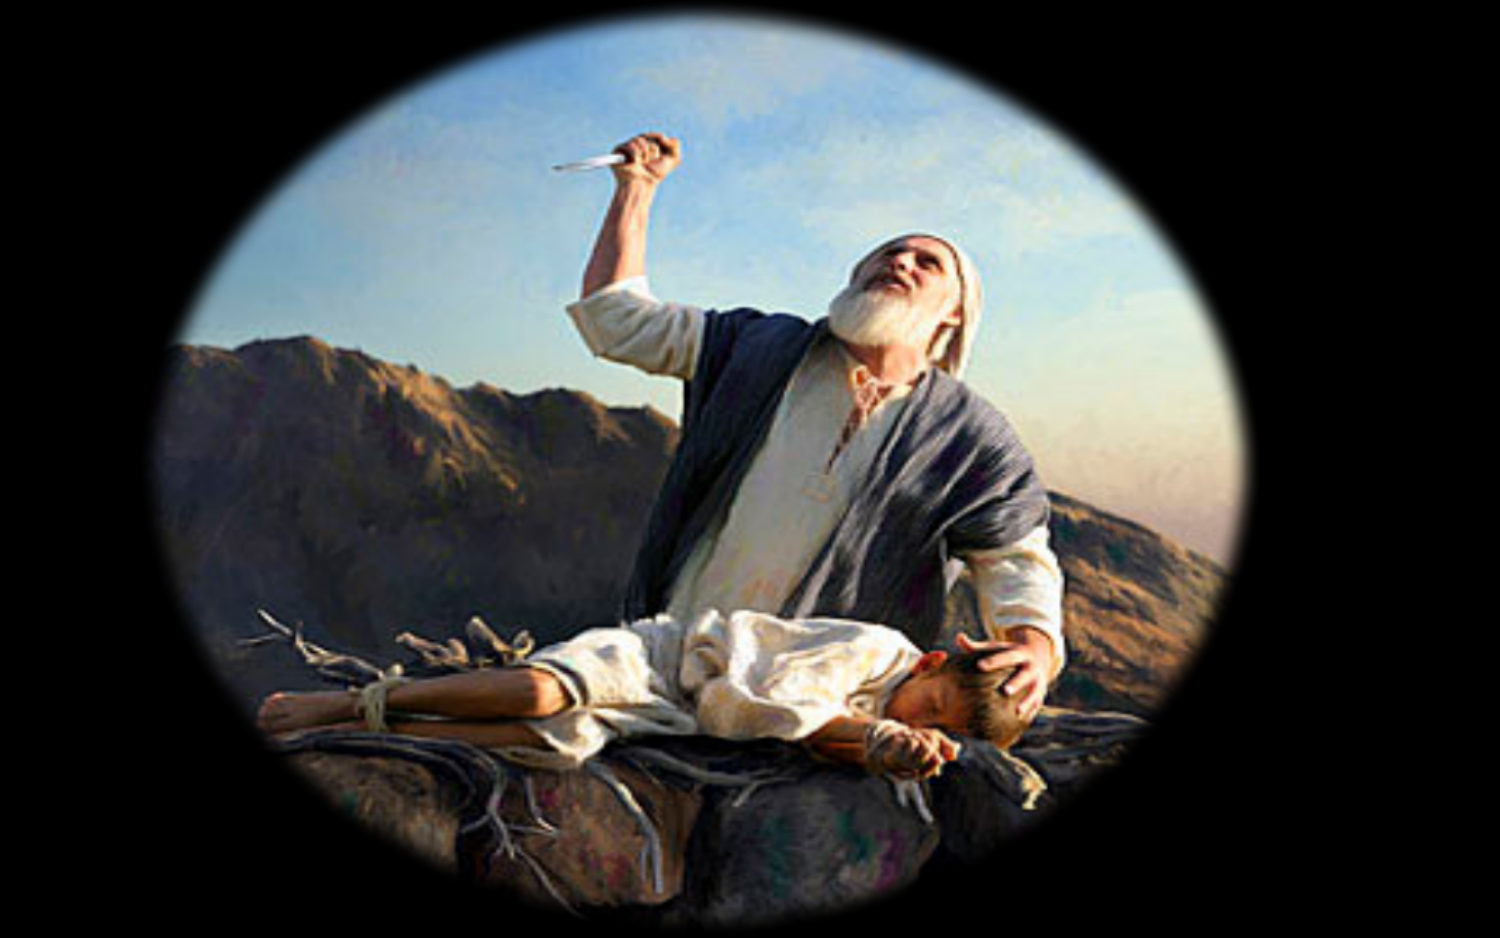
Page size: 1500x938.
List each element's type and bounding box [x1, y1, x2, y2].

list [137, 0, 1263, 938]
